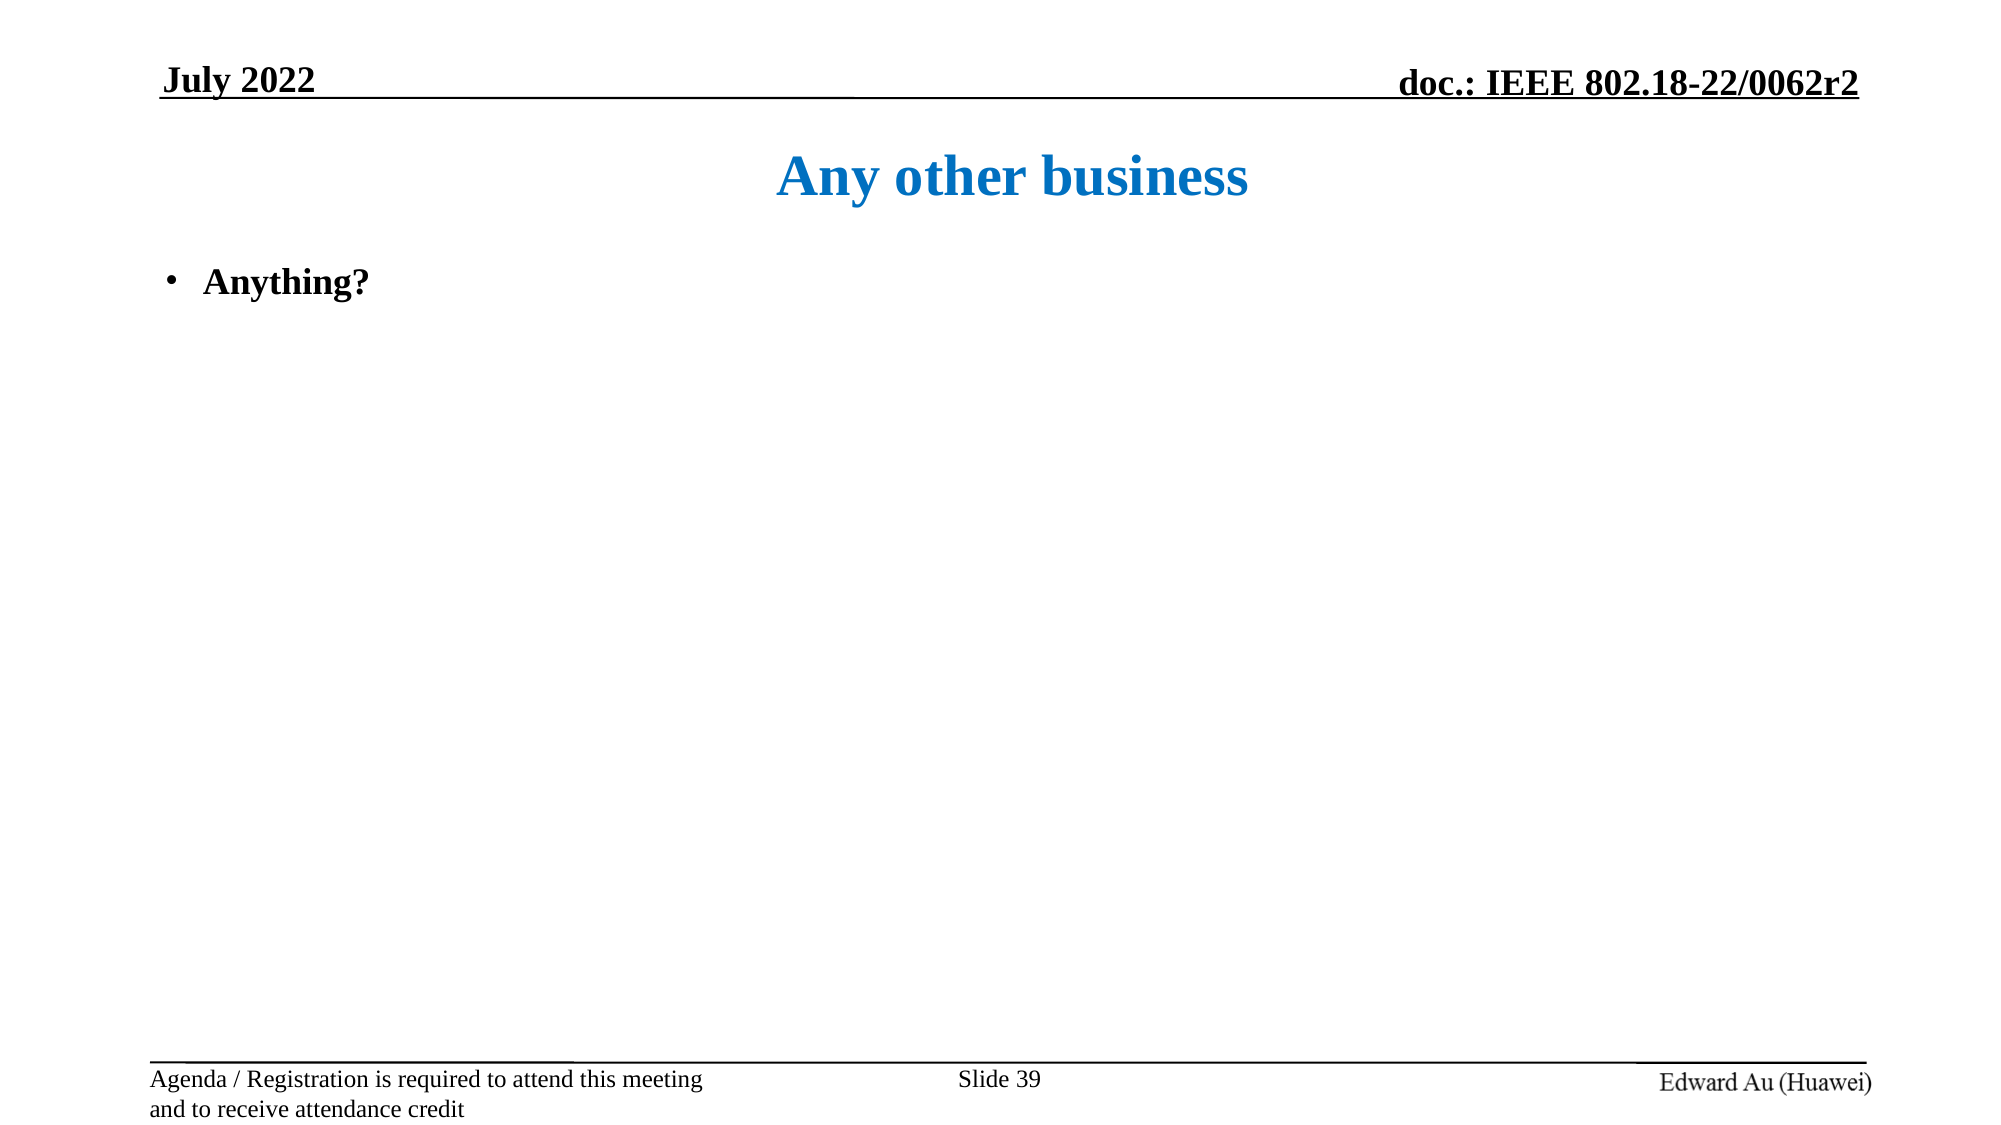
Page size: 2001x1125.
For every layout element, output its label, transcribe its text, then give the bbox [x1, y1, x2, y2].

title Any other business [162, 99, 1864, 246]
picture [1174, 1058, 1887, 1113]
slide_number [162, 54, 663, 99]
slide_number Slide 39 [933, 1061, 1067, 1123]
list Anything? [149, 249, 1869, 925]
